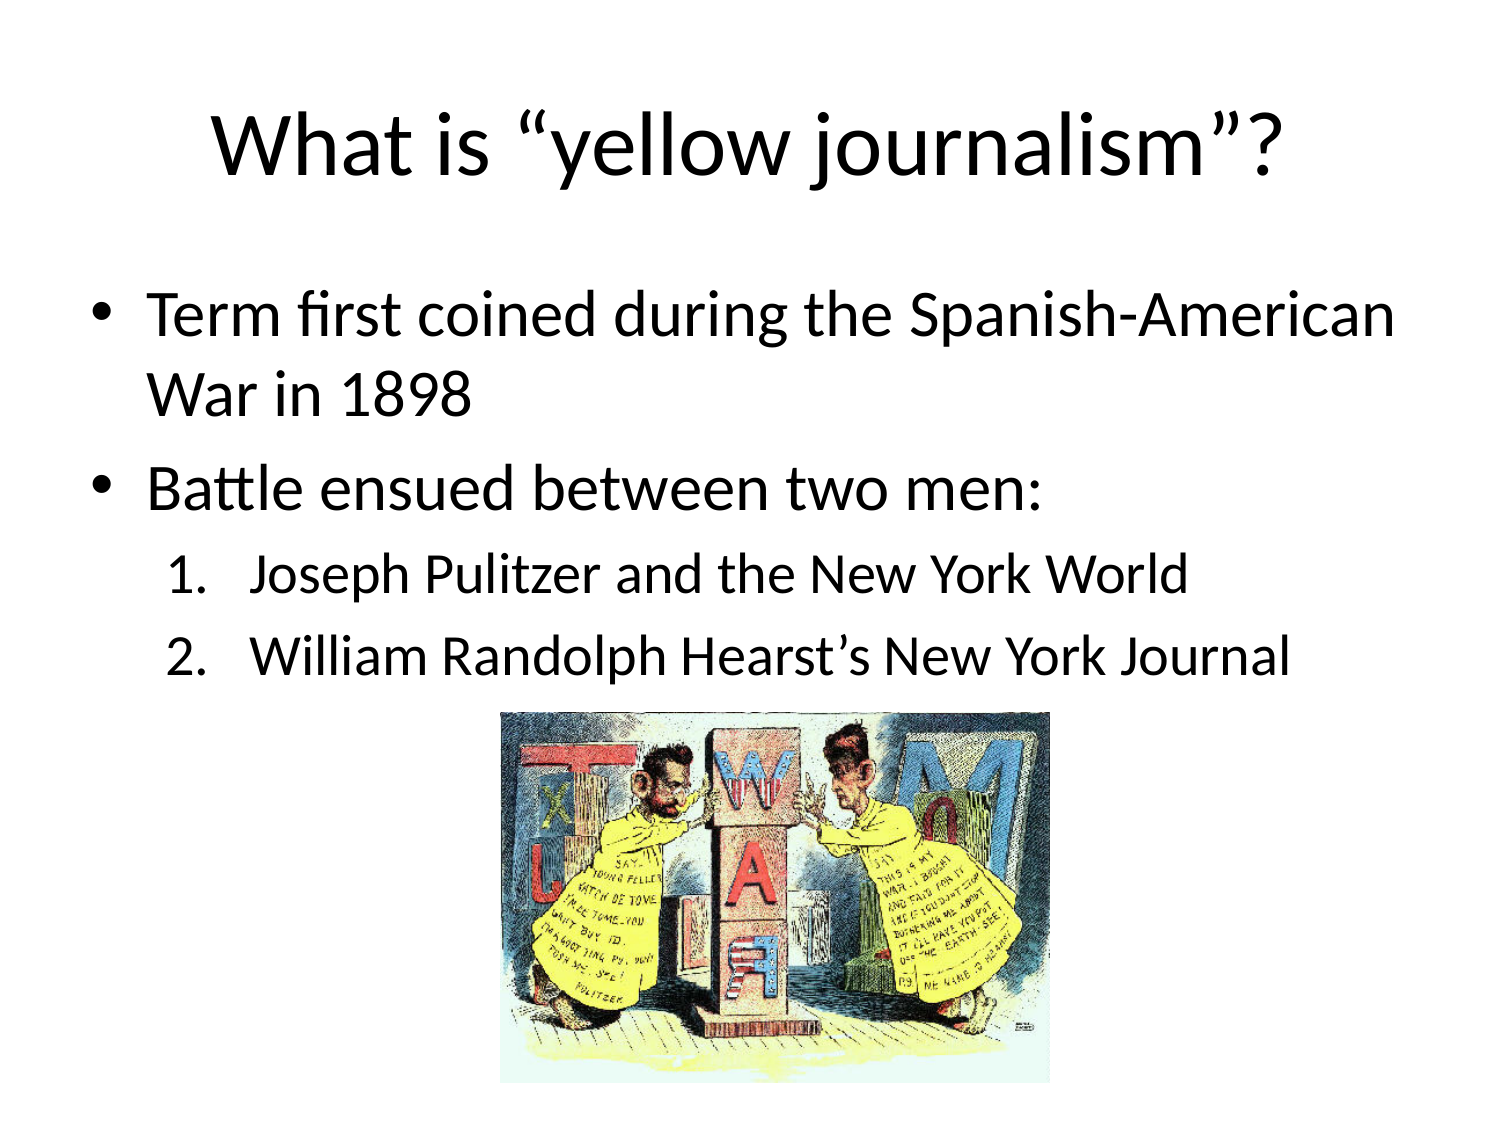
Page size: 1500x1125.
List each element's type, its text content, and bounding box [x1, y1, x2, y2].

title What is “yellow journalism”? [75, 45, 1425, 233]
list Term first coined during the Spanish-American War in 1898 Battle ensued between two men: Joseph Pulitzer and the New York World William Randolph Hearst’s New York Journal [75, 262, 1425, 1005]
picture [499, 712, 1051, 1084]
